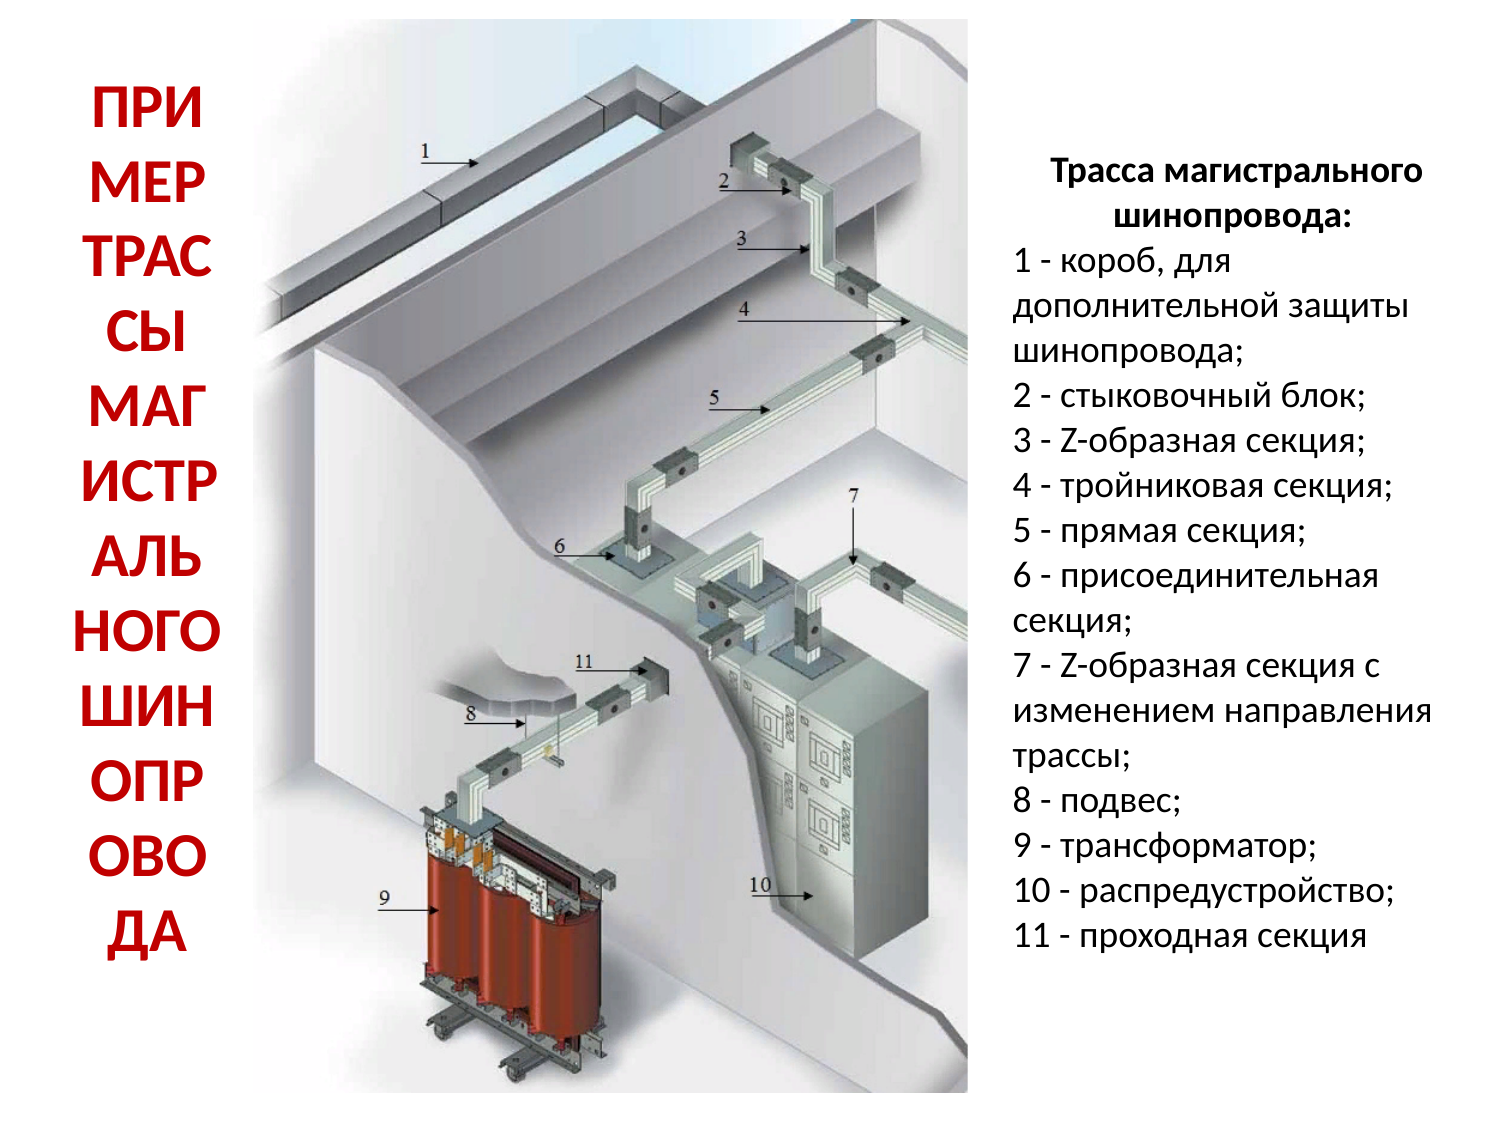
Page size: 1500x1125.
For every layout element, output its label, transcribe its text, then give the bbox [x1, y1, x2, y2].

text_box Трасса магистрального шинопровода: 1 - короб, для дополнительной защиты шинопровода; 2 - стыковочный блок; 3 - Z-образная секция; 4 - тройниковая секция; 5 - прямая секция; 6 - присоединительная секция; 7 - Z-образная секция с изменением направления трассы; 8 - подвес; 9 - трансформатор; 10 - распредустройство; 11 - проходная секция [998, 137, 1477, 962]
picture [253, 18, 969, 1093]
title ПРИМЕР ТРАССЫ МАГИСТРАЛЬНОГО ШИНОПРОВОДА [64, 21, 231, 1083]
